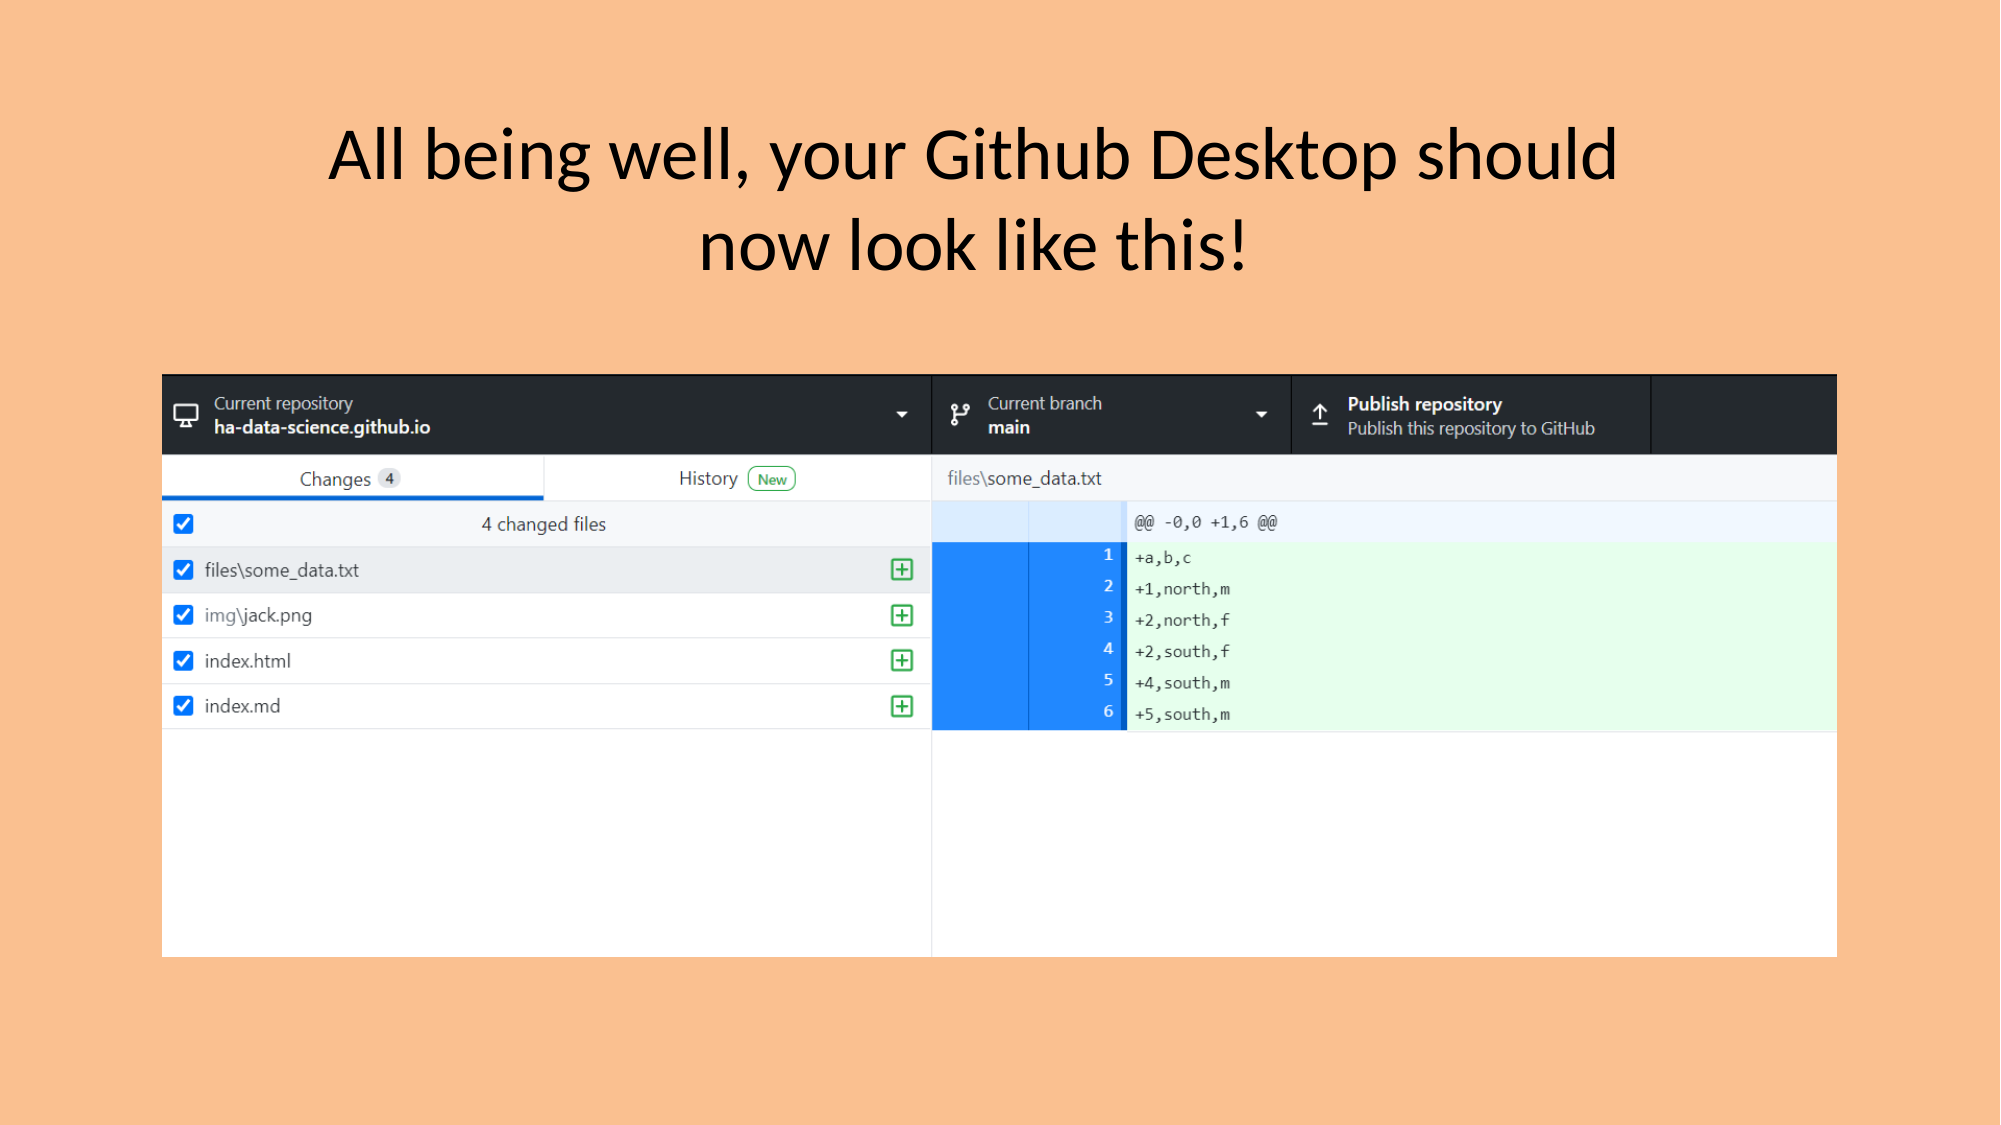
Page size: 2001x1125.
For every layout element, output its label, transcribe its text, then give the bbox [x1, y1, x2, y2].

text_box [281, 443, 481, 714]
text_box All being well, your Github Desktop should now look like this! [249, 97, 1700, 293]
picture [162, 374, 1838, 957]
